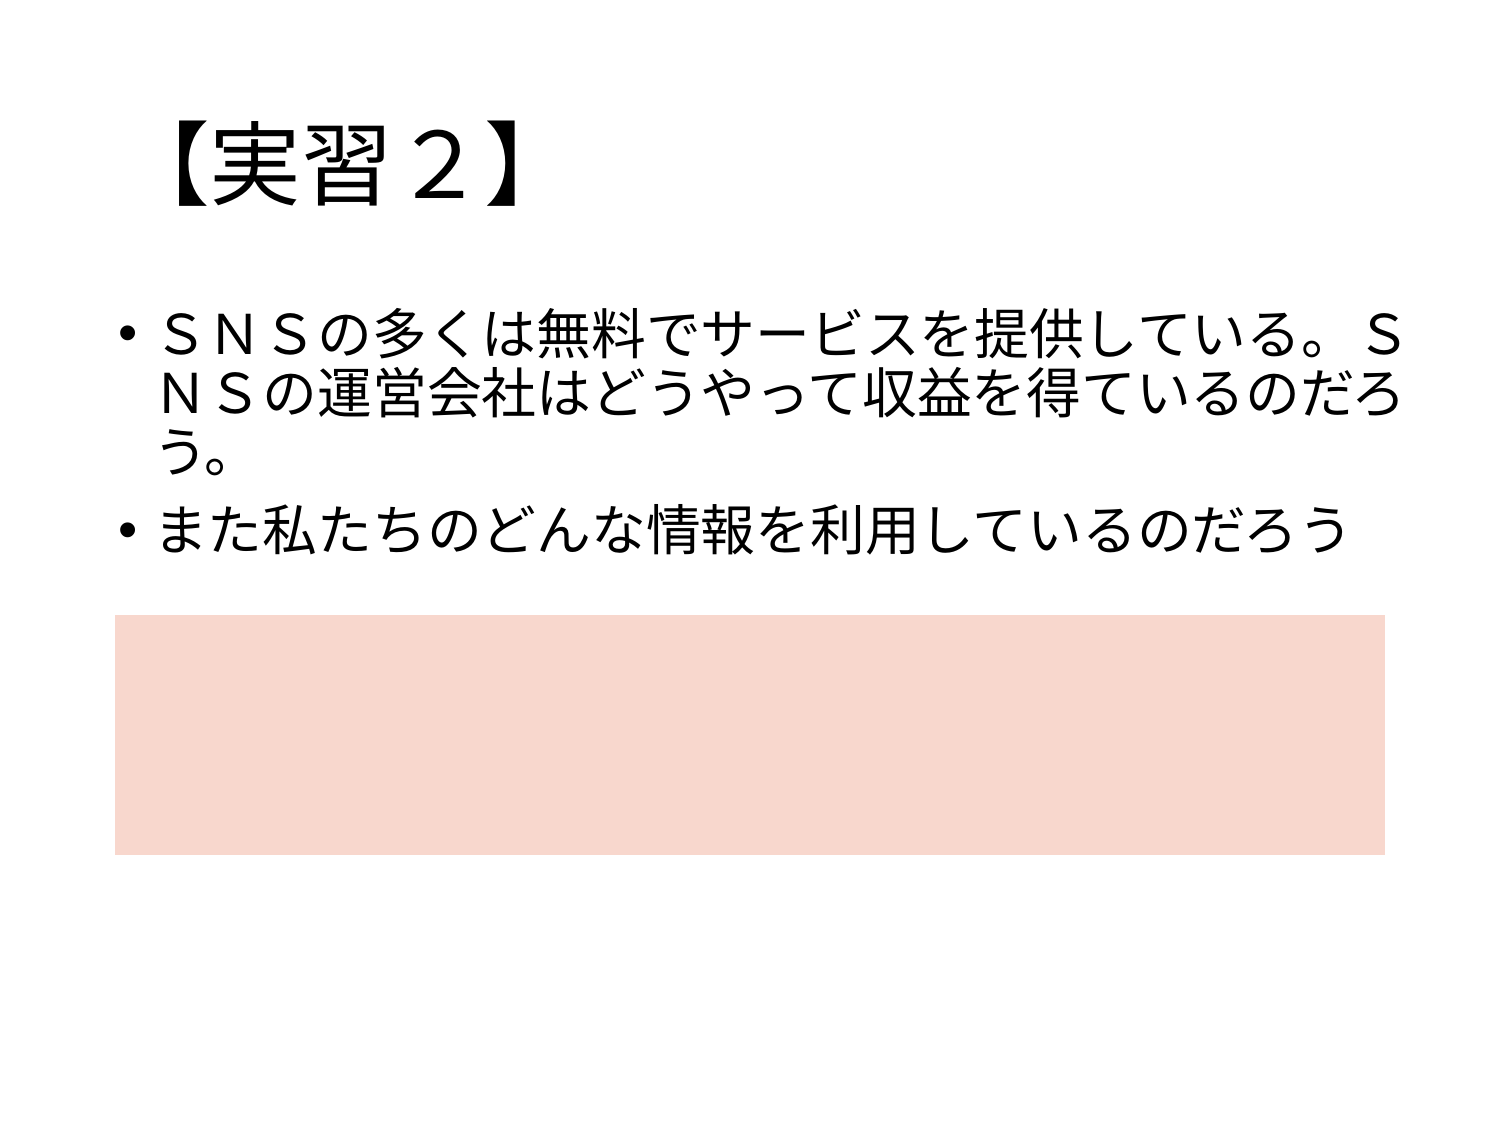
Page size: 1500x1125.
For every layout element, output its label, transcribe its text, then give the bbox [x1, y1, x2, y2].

table_header [115, 615, 1385, 855]
title 【実習２】 [103, 59, 1397, 278]
list ＳＮＳの多くは無料でサービスを提供している。ＳＮＳの運営会社はどうやって収益を得ているのだろう。 また私たちのどんな情報を利用しているのだろう [103, 299, 1434, 615]
